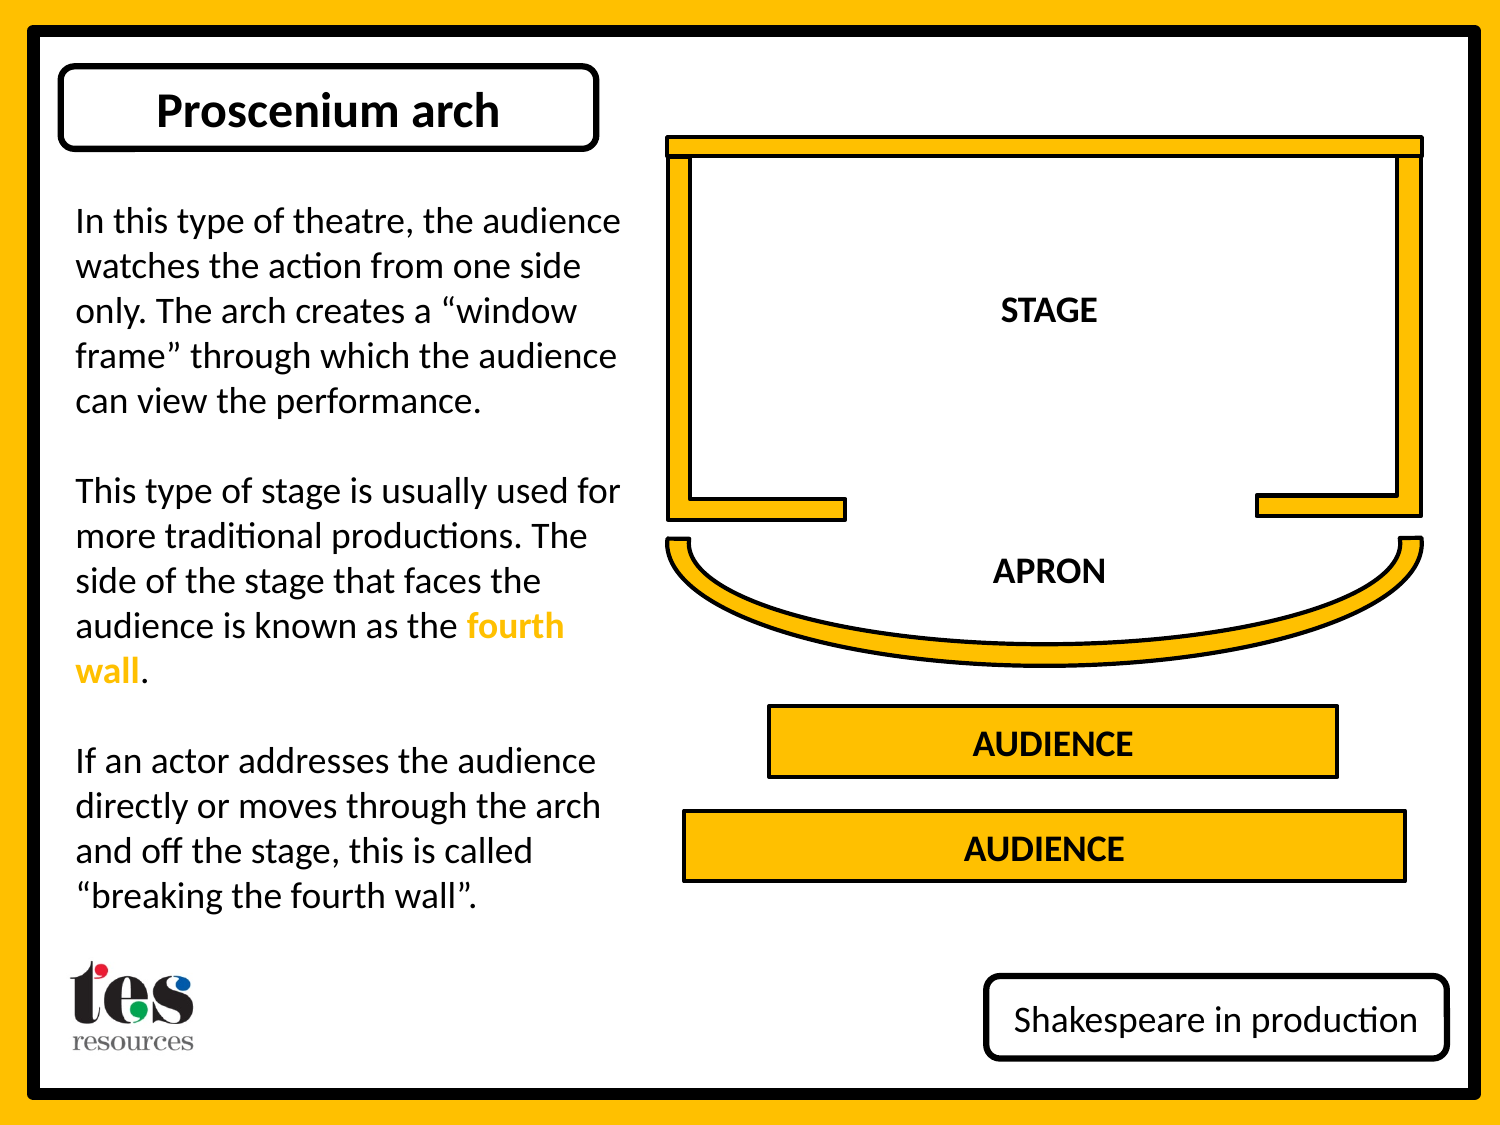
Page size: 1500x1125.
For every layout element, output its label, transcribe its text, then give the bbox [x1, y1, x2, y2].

text_box [665, 135, 1424, 158]
text_box [1255, 158, 1423, 518]
text_box STAGE [986, 277, 1128, 338]
picture [60, 940, 206, 1085]
text_box AUDIENCE [767, 704, 1339, 779]
text_box AUDIENCE [682, 809, 1407, 883]
text_box APRON [978, 538, 1136, 599]
text_box Proscenium arch [58, 64, 599, 151]
text_box [665, 535, 1424, 668]
text_box [666, 154, 847, 522]
text_box Shakespeare in production [984, 973, 1450, 1061]
text_box [31, 29, 1476, 1096]
text_box In this type of theatre, the audience watches the action from one side only. The arch creates a “window frame” through which the audience can view the performance. This type of stage is usually used for more traditional productions. The side of the stage that faces the audience is known as the fourth wall. If an actor addresses the audience directly or moves through the arch and off the stage, this is called “breaking the fourth wall”. [60, 188, 644, 968]
